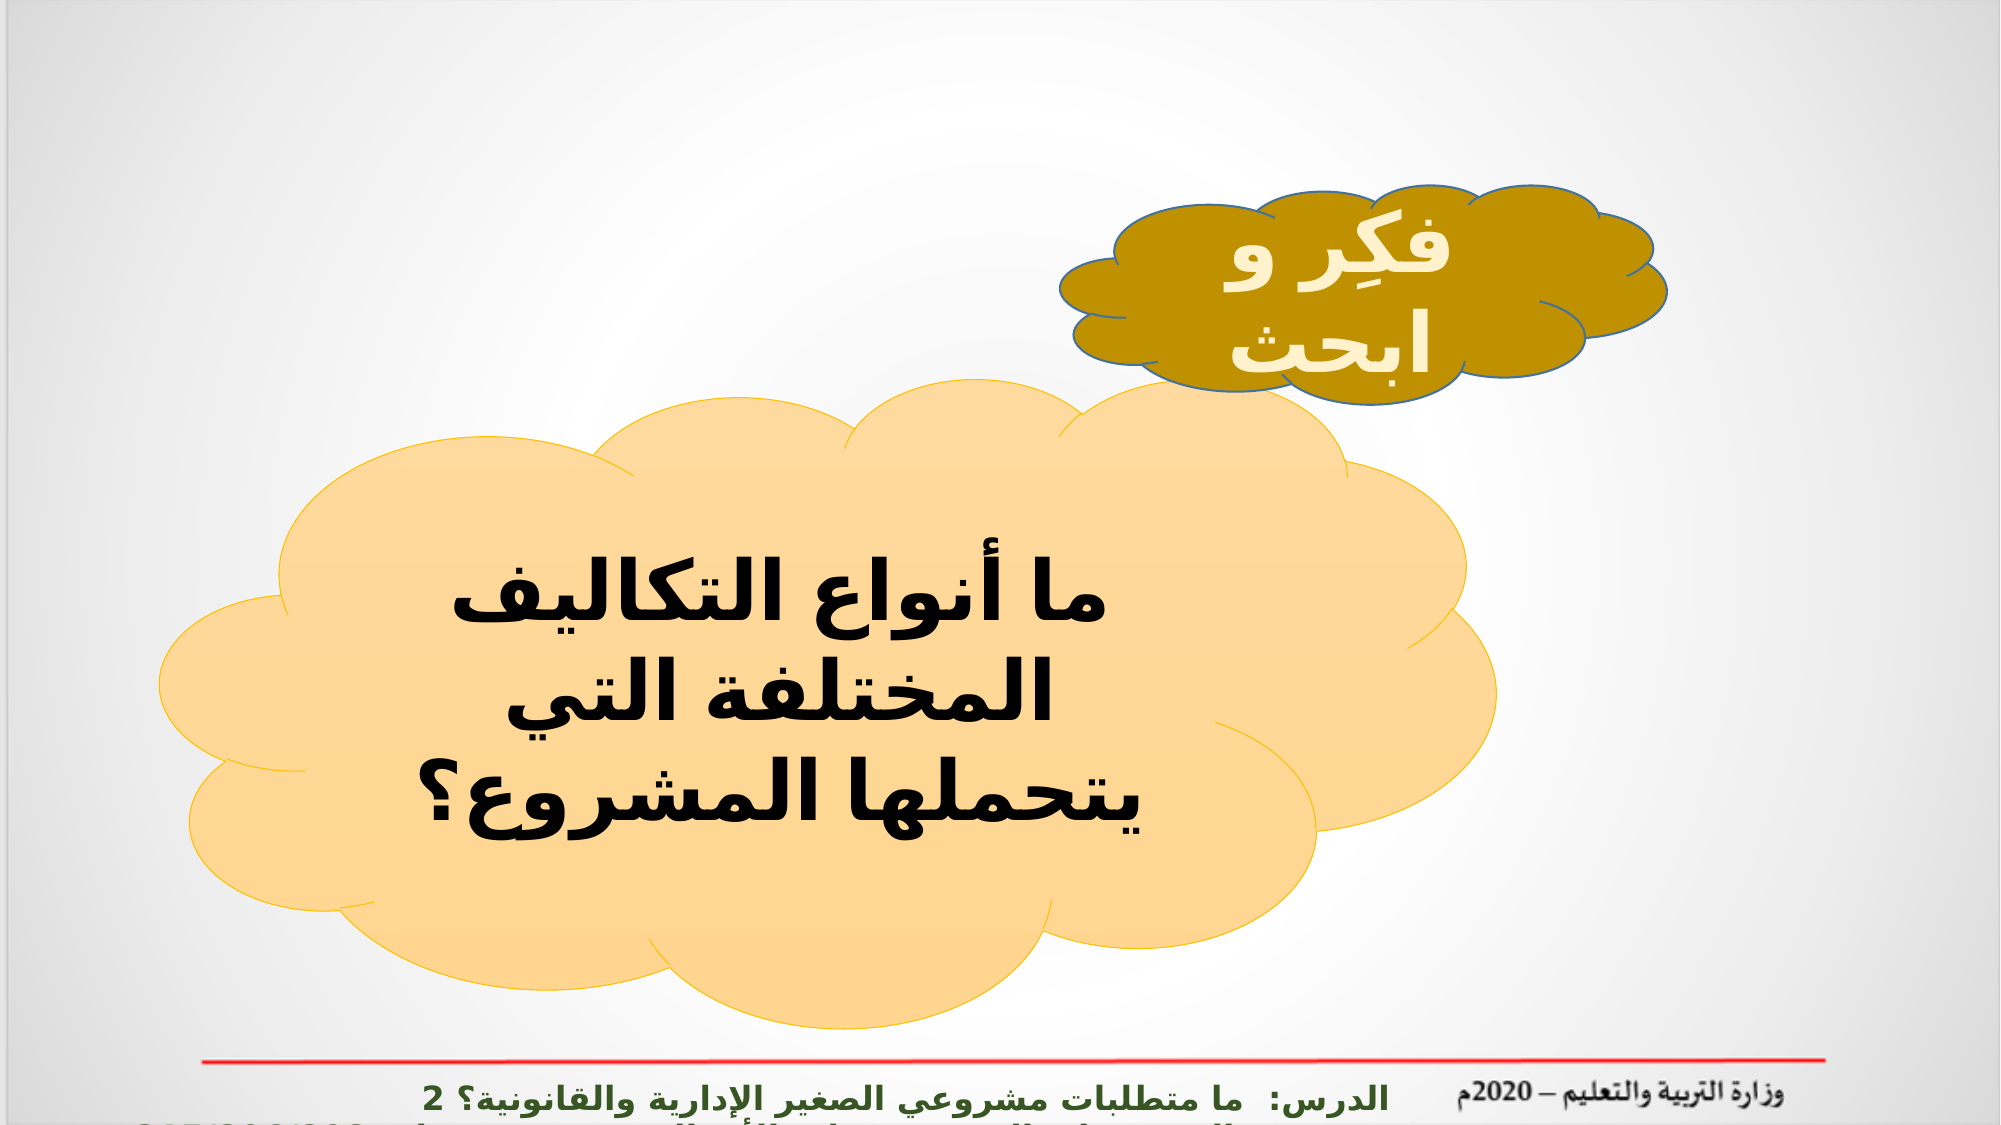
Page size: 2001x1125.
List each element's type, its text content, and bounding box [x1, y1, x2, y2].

text_box الدرس: ما متطلبات مشروعي الصغير الإدارية والقانونية؟ 2 المشروعات الصغيرة وريادة الأعمال ادر 215/806/808 [119, 1069, 1455, 1125]
text_box فكِر و ابحث [1058, 184, 1668, 406]
picture [0, 0, 2001, 1125]
text_box ما أنواع التكاليف المختلفة التي يتحملها المشروع؟ [158, 379, 1497, 1030]
